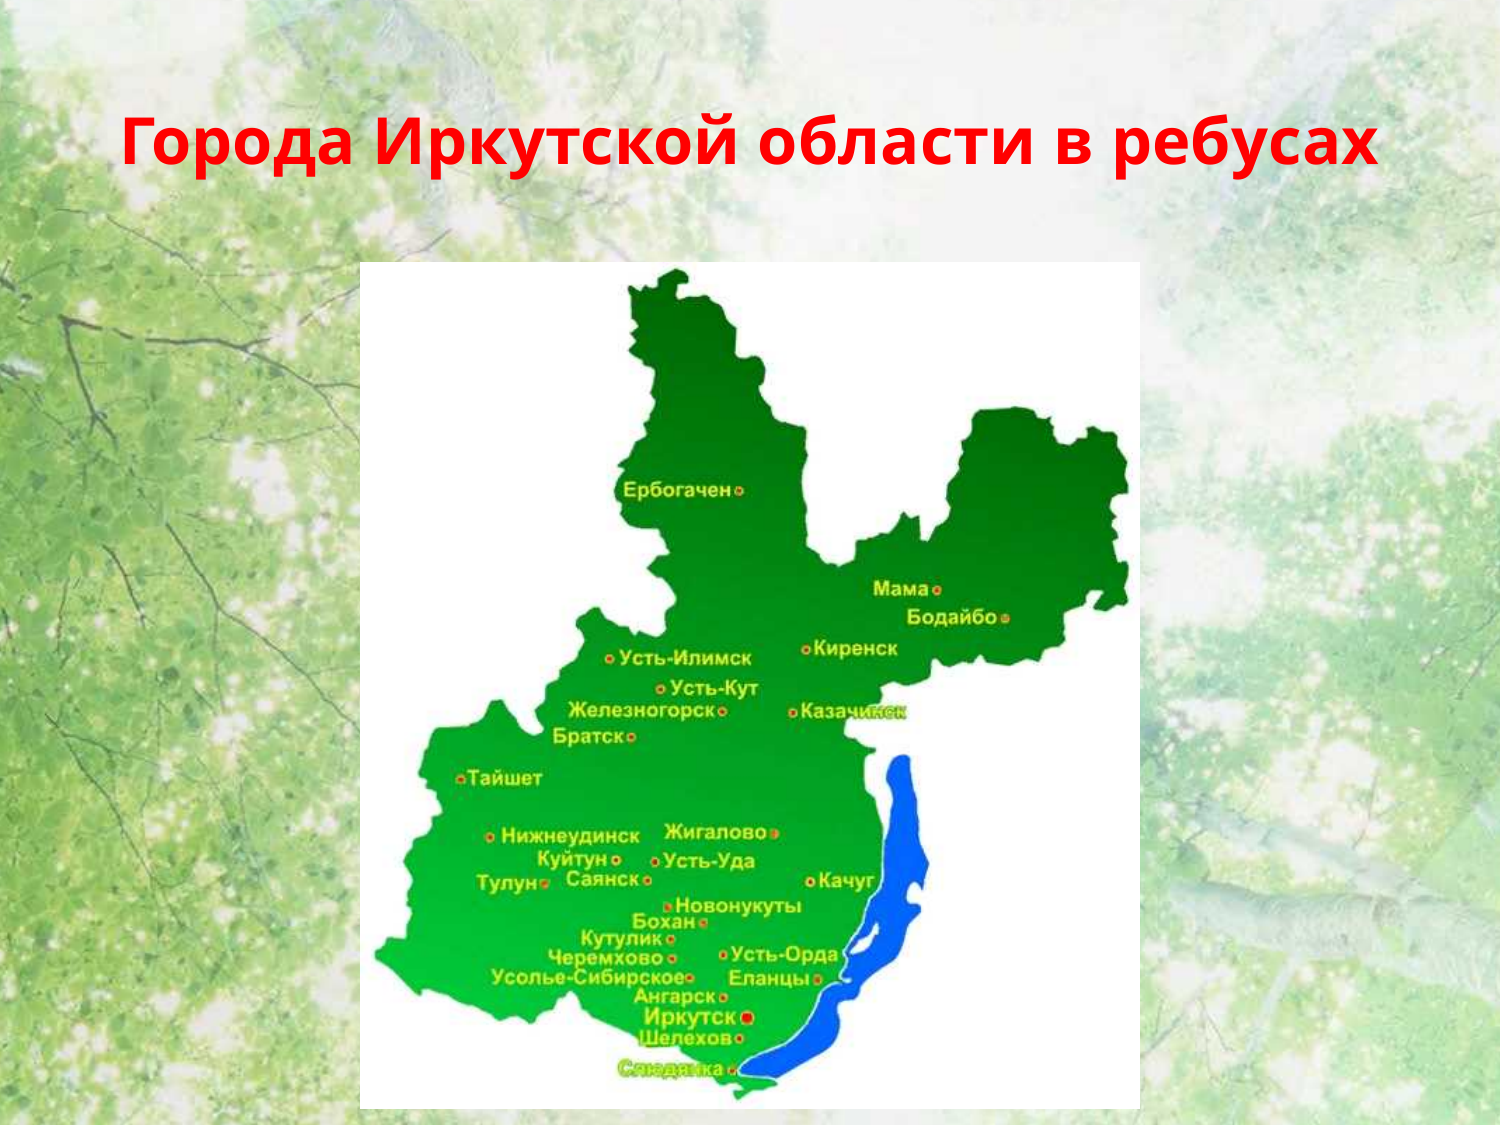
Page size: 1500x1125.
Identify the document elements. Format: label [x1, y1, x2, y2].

list [360, 262, 1140, 1109]
picture [0, 0, 1500, 1125]
